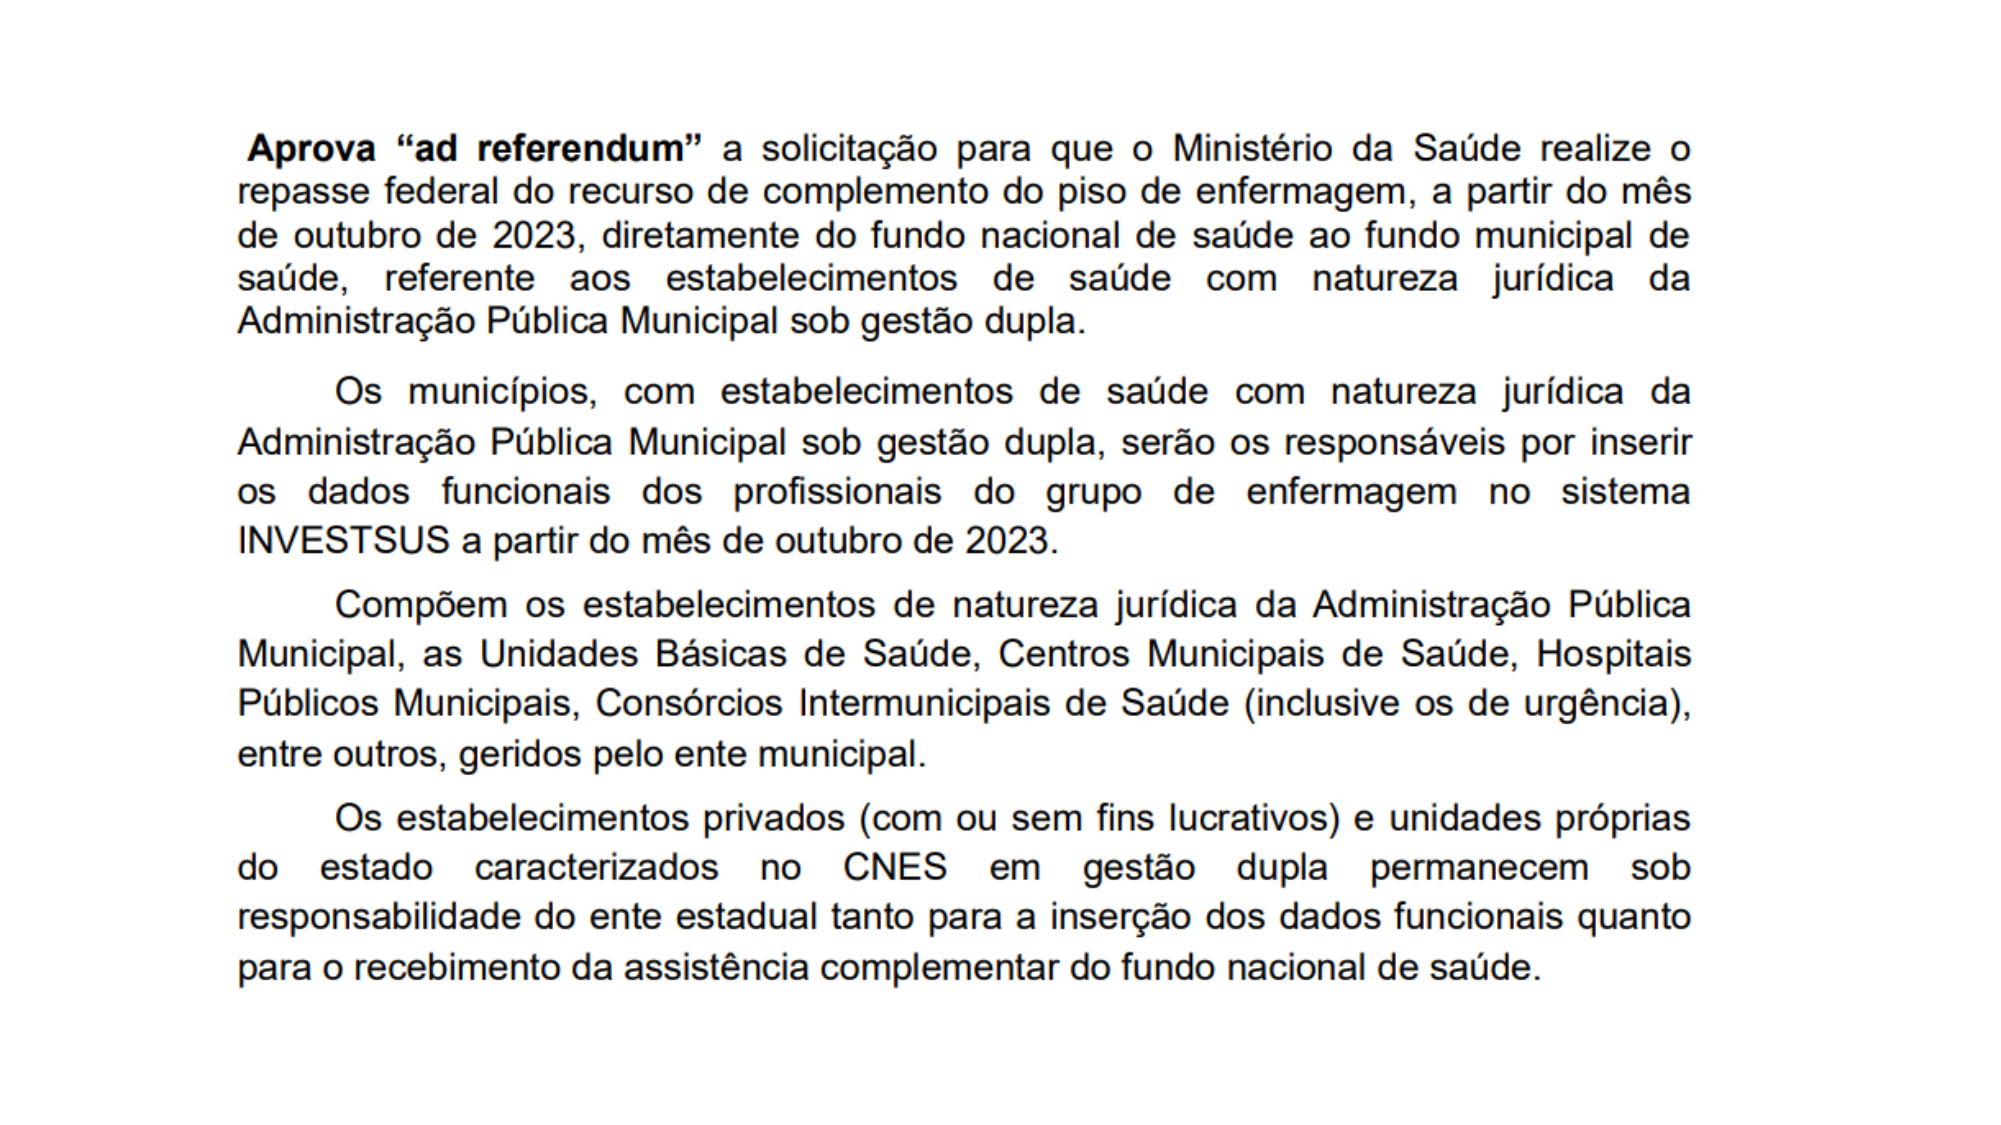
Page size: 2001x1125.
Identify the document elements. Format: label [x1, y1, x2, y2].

picture [148, 89, 1765, 1036]
